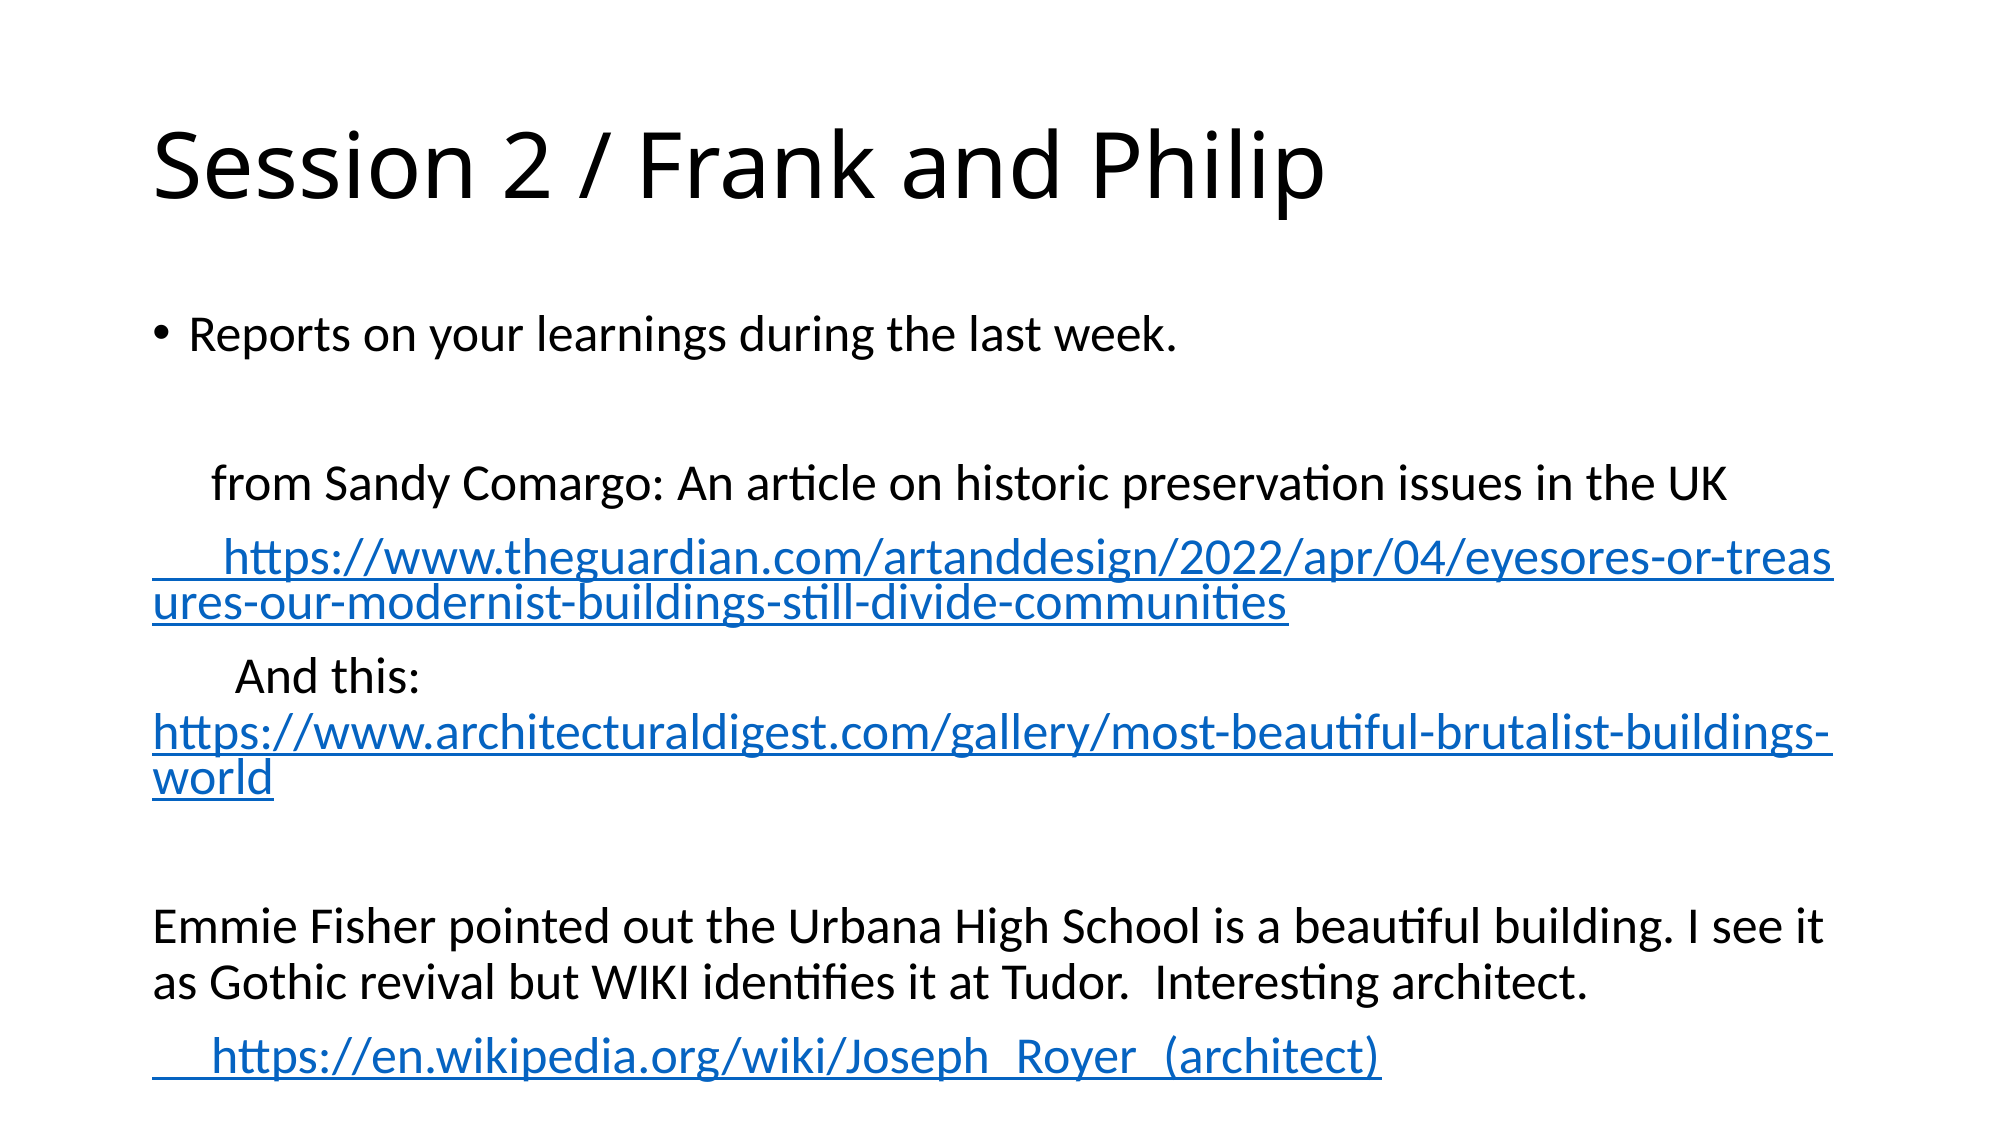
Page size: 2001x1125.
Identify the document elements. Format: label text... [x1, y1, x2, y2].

title Session 2 / Frank and Philip [137, 59, 1863, 278]
list Reports on your learnings during the last week. from Sandy Comargo: An article on historic preservation issues in the UK https://www.theguardian.com/artanddesign/2022/apr/04/eyesores-or-treasures-our-modernist-buildings-still-divide-communities And this: https://www.architecturaldigest.com/gallery/most-beautiful-brutalist-buildings-world Emmie Fisher pointed out the Urbana High School is a beautiful building. I see it as Gothic revival but WIKI identifies it at Tudor. Interesting architect. https://en.wikipedia.org/wiki/Joseph_Royer_(architect) [137, 299, 1863, 1014]
